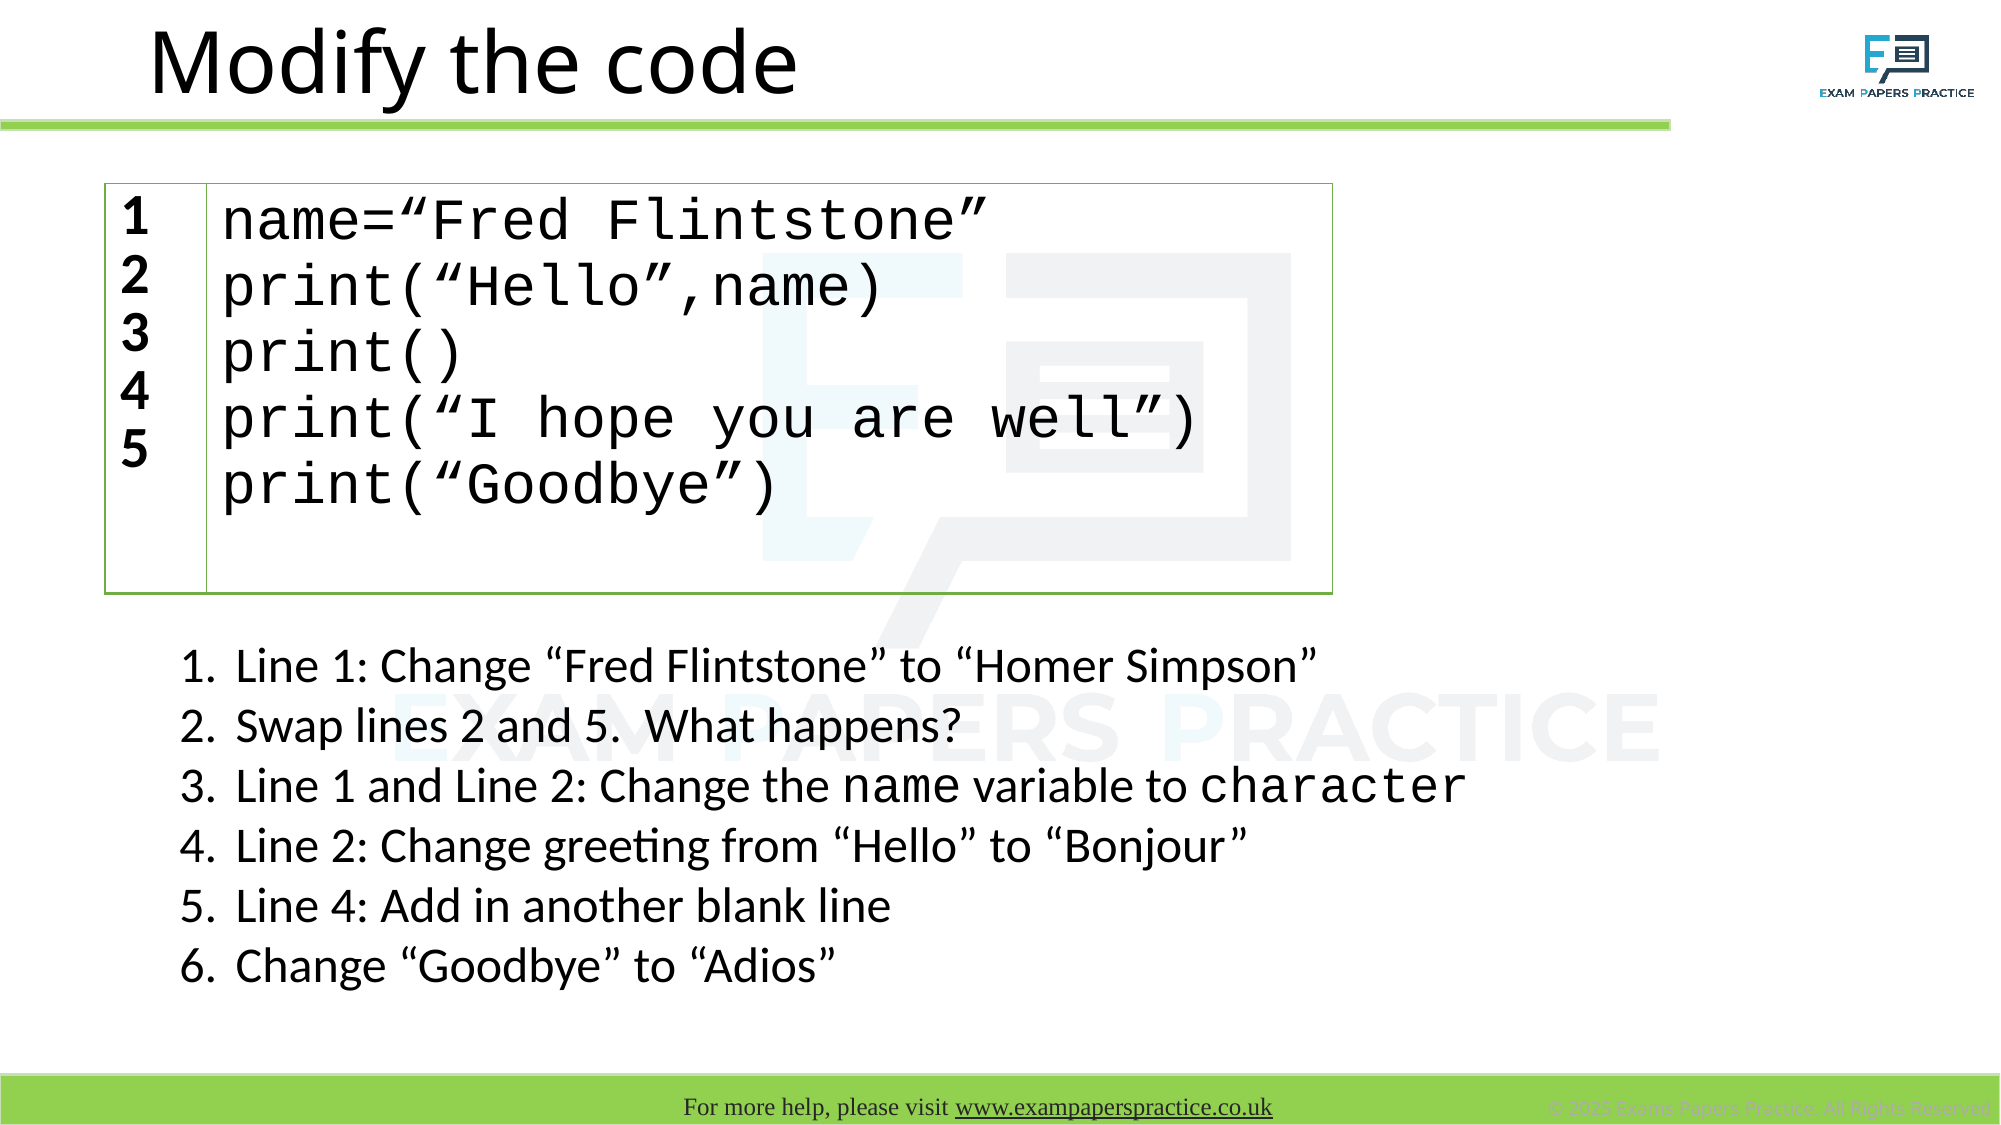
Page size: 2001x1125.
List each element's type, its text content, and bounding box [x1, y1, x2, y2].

title Modify the code [132, 11, 1858, 121]
table_header name=“Fred Flintstone” print(“Hello”,name) print() print(“I hope you are well”) print(“Goodbye”) [207, 184, 1332, 592]
table_header 1 2 3 4 5 [106, 184, 206, 592]
text_box Line 1: Change “Fred Flintstone” to “Homer Simpson” Swap lines 2 and 5. What happens? Line 1 and Line 2: Change the name variable to character Line 2: Change greeting from “Hello” to “Bonjour” Line 4: Add in another blank line Change “Goodbye” to “Adios” [164, 624, 1772, 1000]
